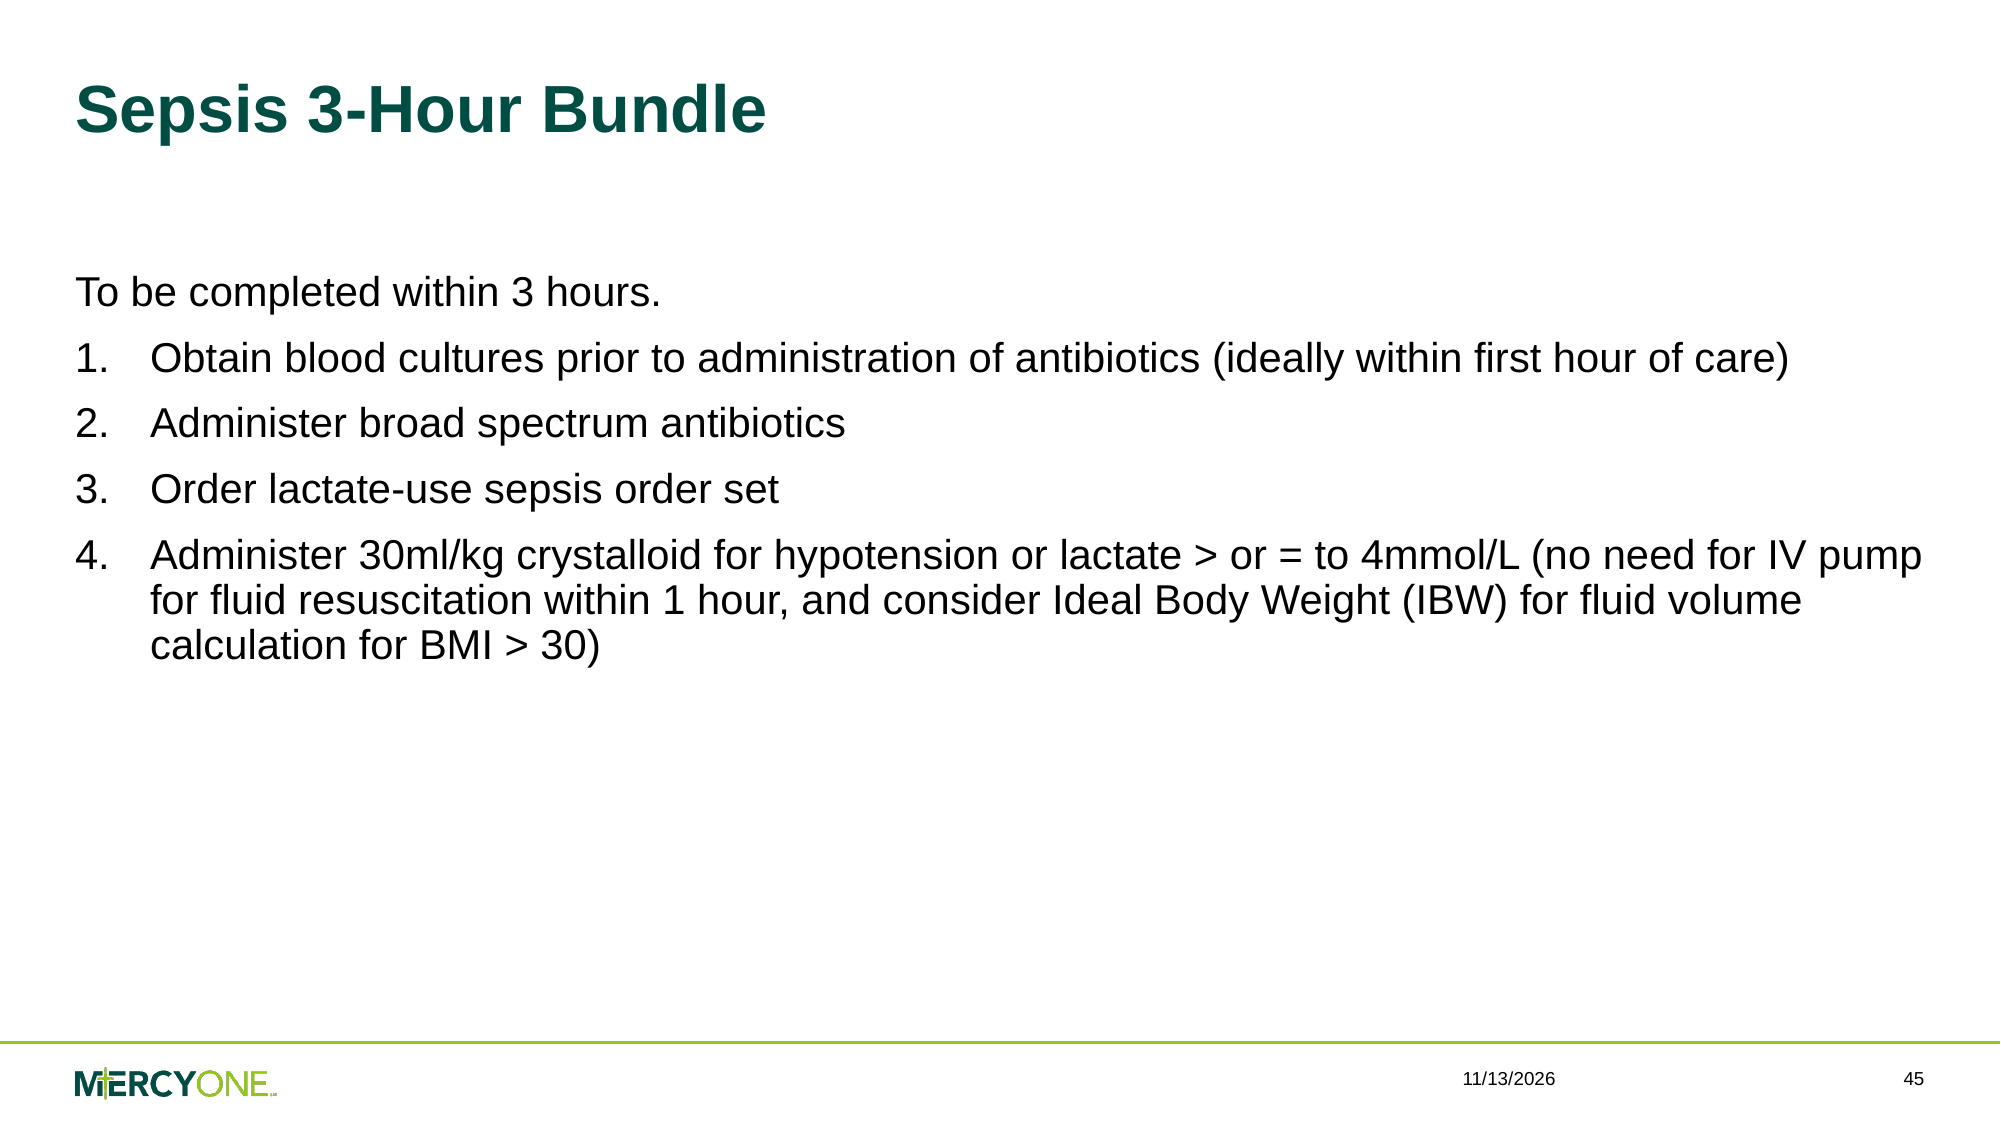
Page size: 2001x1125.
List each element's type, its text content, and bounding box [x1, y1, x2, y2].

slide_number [1462, 1066, 1613, 1090]
slide_number 45 [1849, 1066, 1925, 1090]
picture [50, 1044, 292, 1125]
list To be completed within 3 hours. Obtain blood cultures prior to administration of antibiotics (ideally within first hour of care) Administer broad spectrum antibiotics Order lactate-use sepsis order set Administer 30ml/kg crystalloid for hypotension or lactate > or = to 4mmol/L (no need for IV pump for fluid resuscitation within 1 hour, and consider Ideal Body Weight (IBW) for fluid volume calculation for BMI > 30) [75, 270, 1925, 1021]
title Sepsis 3-Hour Bundle [75, 75, 1925, 225]
